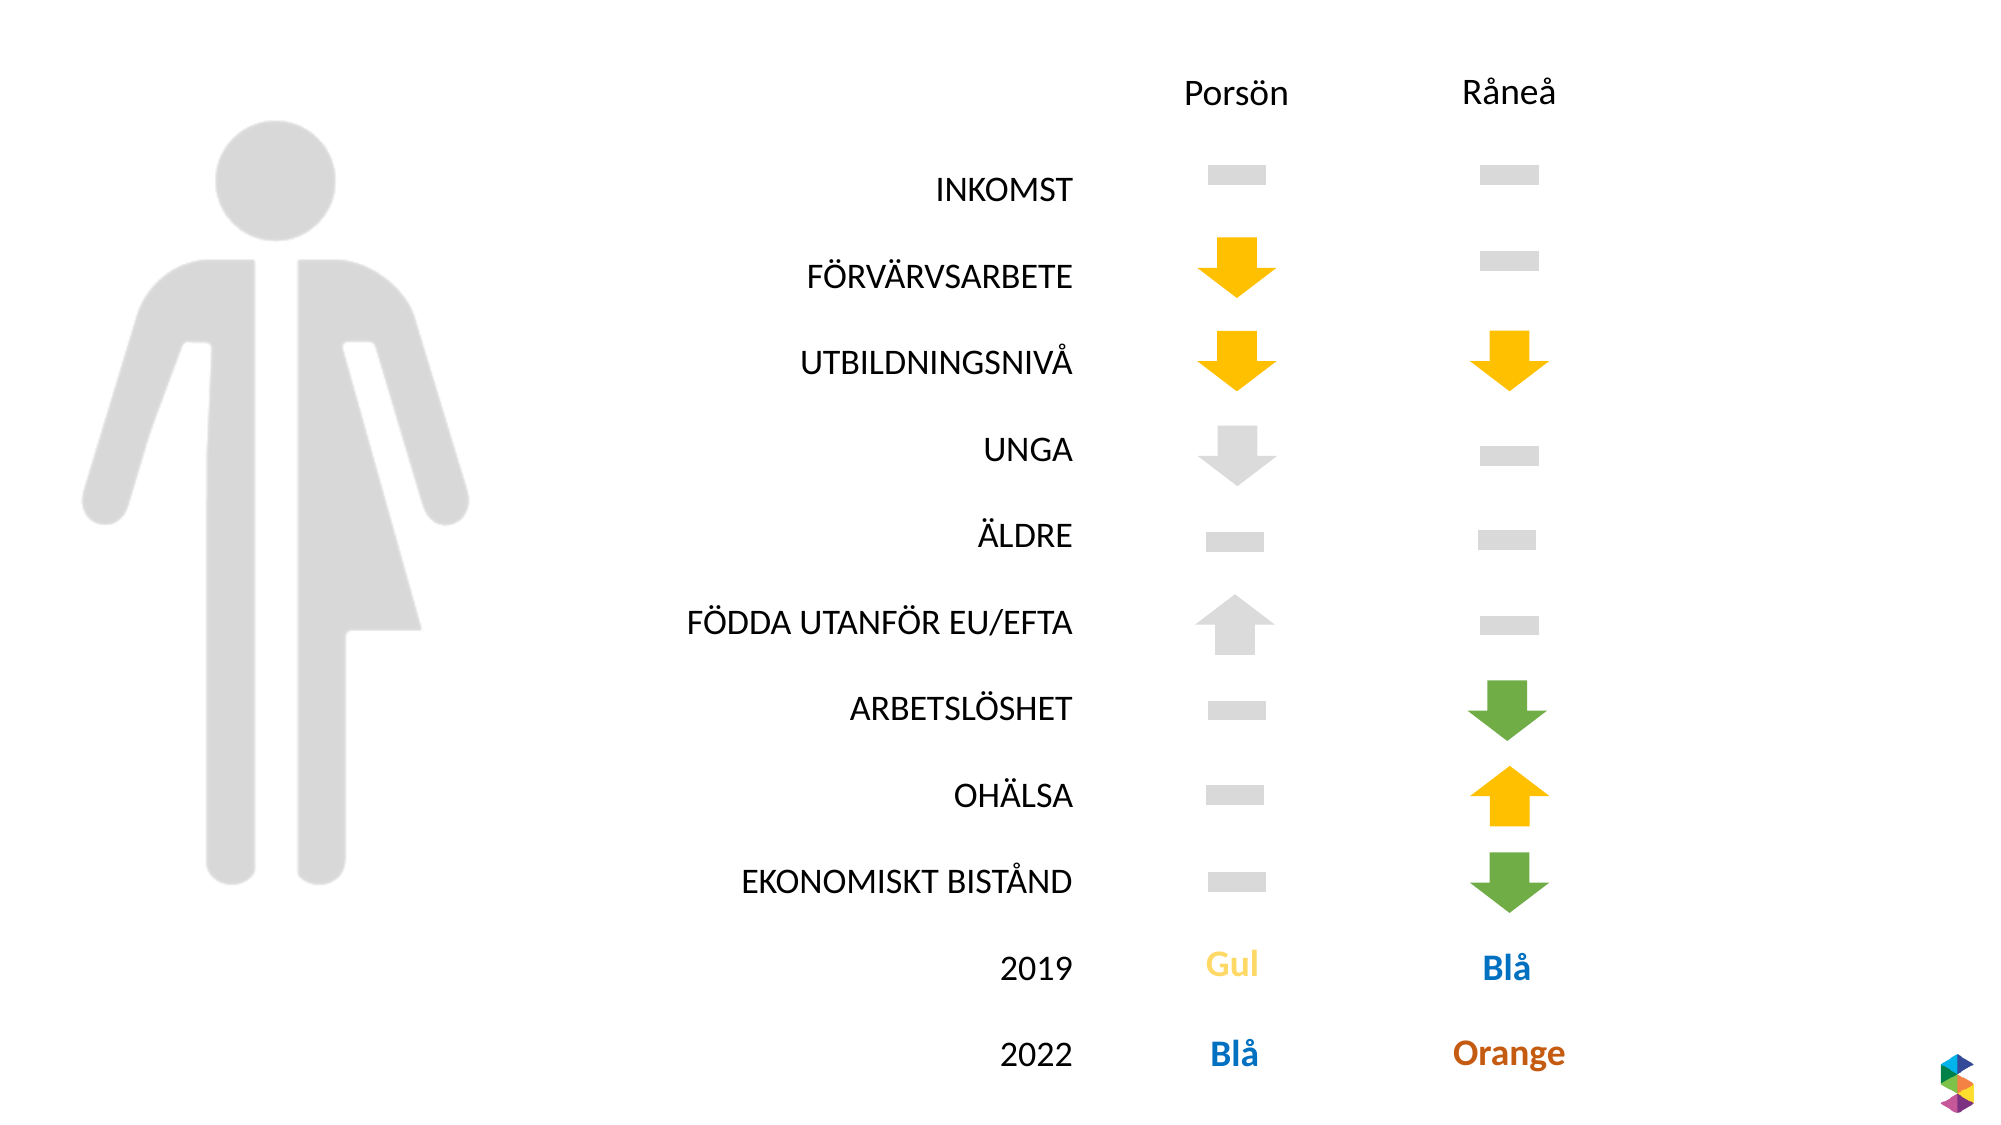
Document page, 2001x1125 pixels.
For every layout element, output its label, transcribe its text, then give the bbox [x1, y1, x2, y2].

text_box [1207, 699, 1268, 721]
text_box Porsön [1169, 60, 1305, 121]
text_box [1205, 531, 1265, 553]
text_box [1194, 424, 1281, 488]
text_box [1477, 529, 1537, 551]
text_box [1205, 784, 1265, 806]
text_box INKOMST FÖRVÄRVSARBETE UTBILDNINGSNIVÅ UNGA ÄLDRE FÖDDA UTANFÖR EU/EFTA ARBETSLÖSHET OHÄLSA EKONOMISKT BISTÅND 2019 2022 [679, 158, 1088, 958]
picture [53, 77, 509, 909]
text_box Blå [1467, 935, 1547, 996]
text_box Gul [1191, 931, 1275, 991]
text_box [1194, 236, 1280, 300]
text_box Orange [1438, 1021, 1581, 1081]
text_box [1479, 445, 1540, 467]
text_box [1207, 871, 1267, 893]
picture [1940, 1054, 1981, 1113]
text_box [1464, 679, 1551, 743]
text_box [1466, 764, 1553, 828]
text_box [1479, 615, 1540, 636]
text_box Blå [1195, 1021, 1275, 1082]
text_box [1192, 592, 1278, 656]
text_box [1479, 164, 1540, 186]
picture [1940, 1054, 1955, 1063]
text_box [1479, 250, 1540, 272]
text_box [1466, 851, 1553, 915]
text_box [1207, 164, 1267, 186]
text_box [1466, 329, 1553, 393]
text_box Råneå [1447, 59, 1572, 120]
text_box [1194, 329, 1280, 393]
